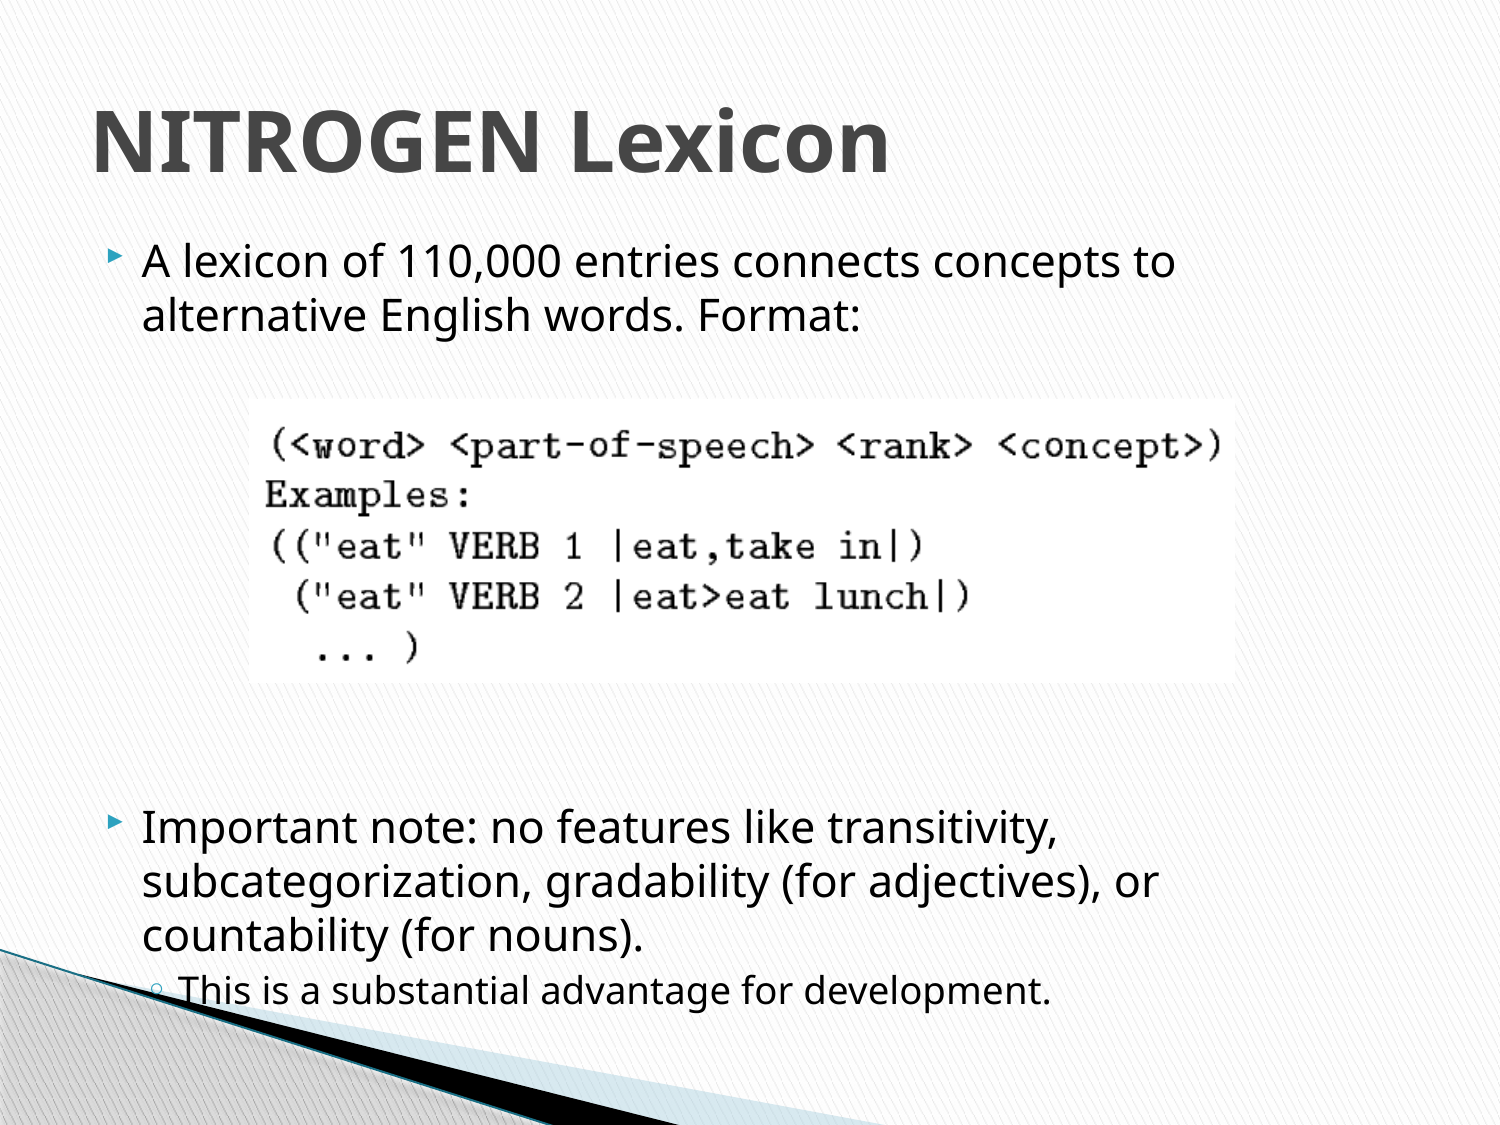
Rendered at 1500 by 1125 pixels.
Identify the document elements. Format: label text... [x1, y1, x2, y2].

picture [249, 399, 1235, 684]
title NITROGEN Lexicon [75, 45, 1425, 233]
list A lexicon of 110,000 entries connects concepts to alternative English words. Format: Important note: no features like transitivity, subcategorization, gradability (for adjectives), or countability (for nouns). This is a substantial advantage for development. [75, 233, 1425, 1025]
